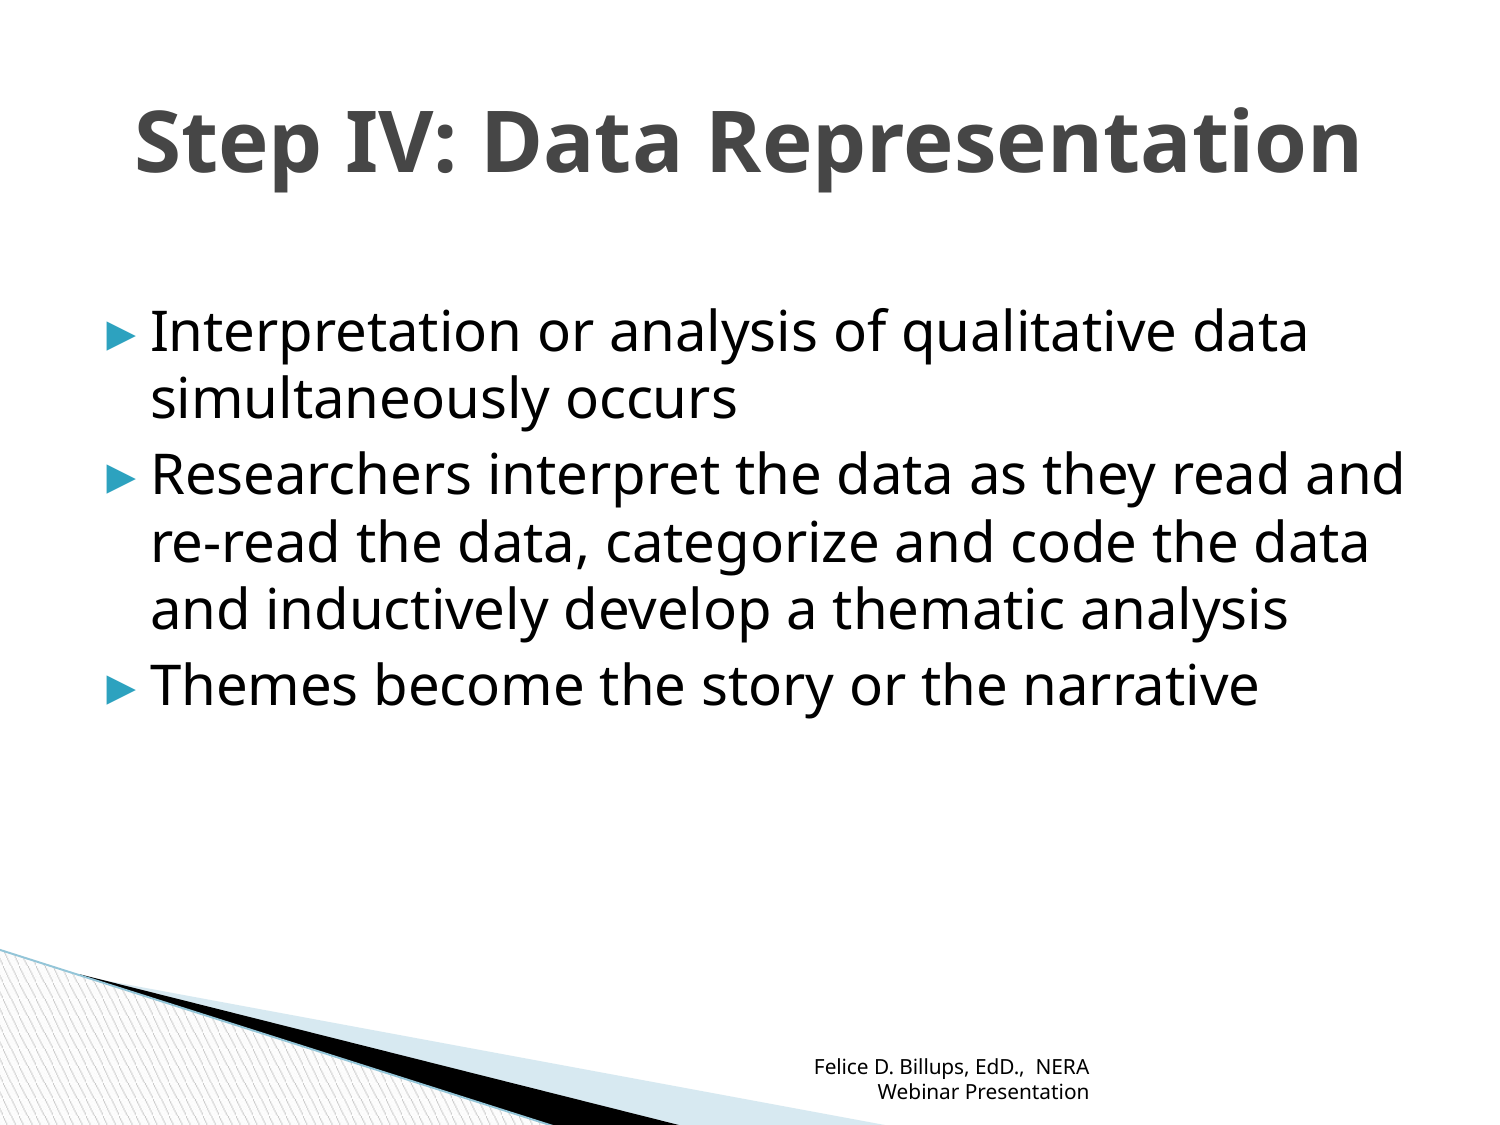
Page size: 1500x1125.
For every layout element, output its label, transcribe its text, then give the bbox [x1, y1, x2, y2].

list Interpretation or analysis of qualitative data simultaneously occurs Researchers interpret the data as they read and re-read the data, categorize and code the data and inductively develop a thematic analysis Themes become the story or the narrative [75, 287, 1425, 986]
title Step IV: Data Representation [75, 45, 1425, 233]
footer Felice D. Billups, EdD., NERA Webinar Presentation [718, 1051, 1105, 1112]
